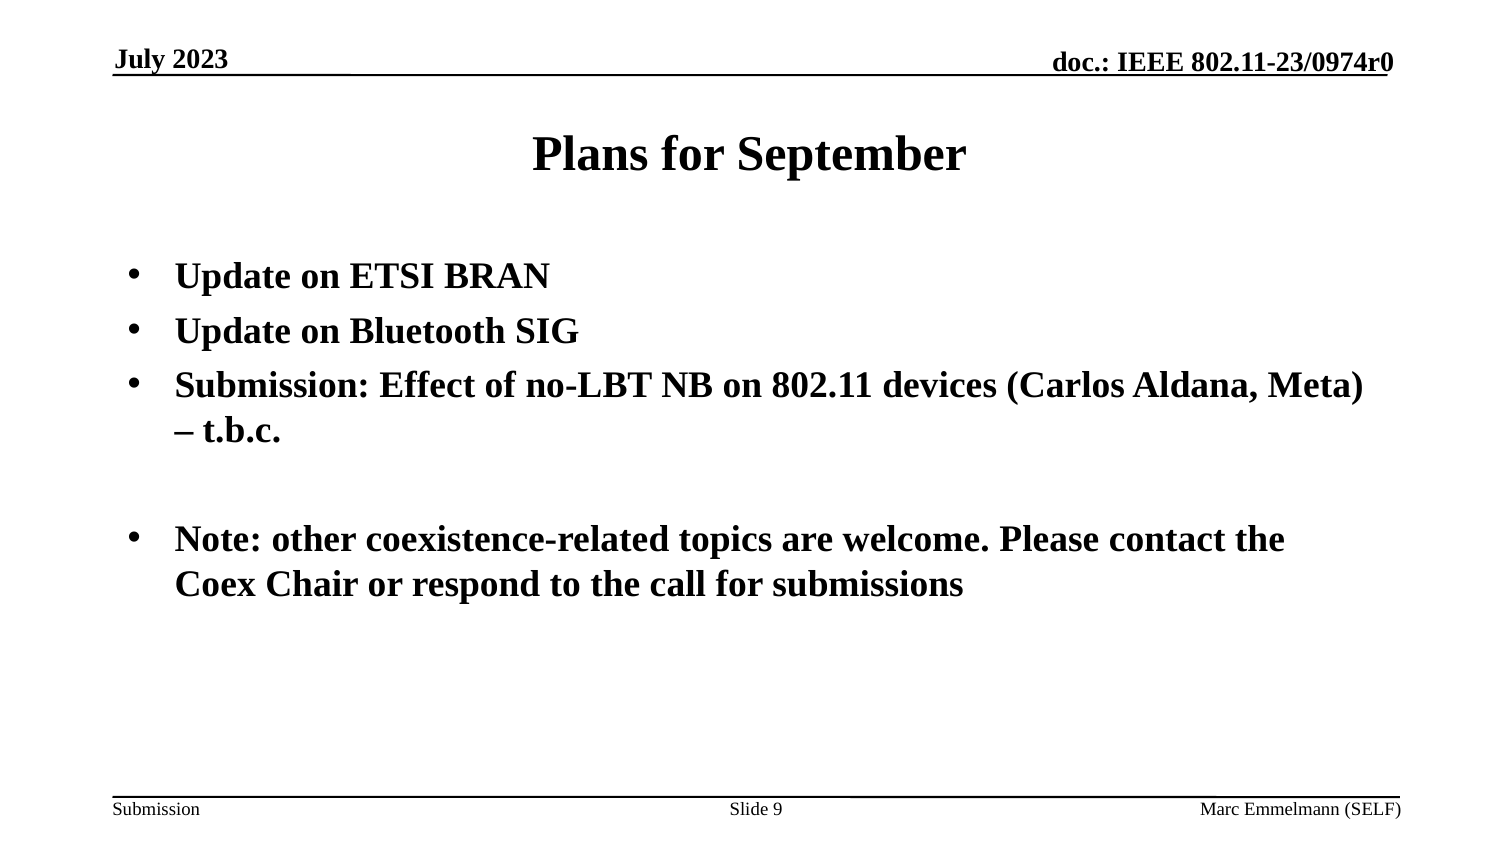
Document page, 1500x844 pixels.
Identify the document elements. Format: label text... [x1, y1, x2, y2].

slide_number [114, 40, 423, 75]
list Update on ETSI BRAN Update on Bluetooth SIG Submission: Effect of no-LBT NB on 802.11 devices (Carlos Aldana, Meta) – t.b.c. Note: other coexistence-related topics are welcome. Please contact the Coex Chair or respond to the call for submissions [112, 243, 1388, 751]
title Plans for September [112, 84, 1388, 216]
slide_number Slide 9 [712, 796, 800, 842]
footer Marc Emmelmann (SELF) [878, 796, 1402, 820]
